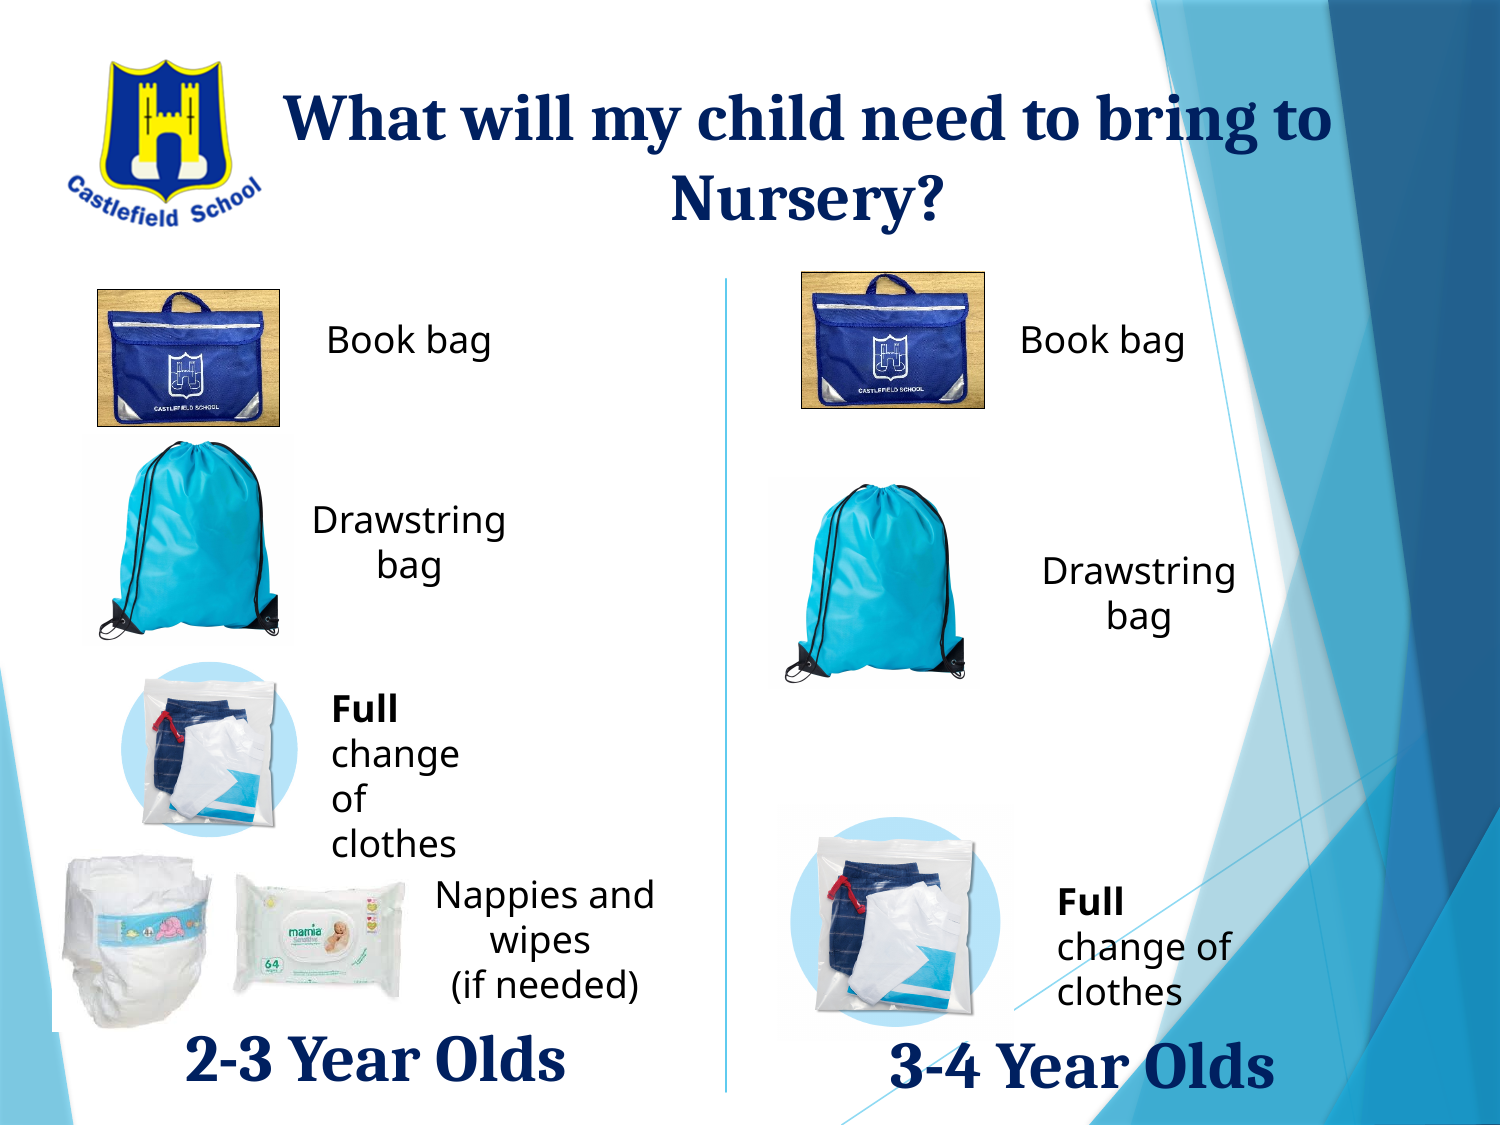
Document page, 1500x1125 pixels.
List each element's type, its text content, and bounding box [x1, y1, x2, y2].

text_box Drawstring bag [1009, 539, 1269, 645]
text_box Book bag [284, 308, 540, 369]
picture [82, 434, 294, 646]
text_box What will my child need to bring to Nursery? [265, 66, 1453, 241]
picture [768, 477, 980, 689]
picture [56, 54, 266, 234]
text_box Nappies and wipes (if needed) [439, 863, 698, 1007]
text_box Full change of clothes [1041, 870, 1279, 1014]
picture [96, 289, 280, 427]
text_box 2-3 Year Olds [4, 1007, 749, 1103]
text_box Book bag [988, 308, 1233, 369]
picture [776, 803, 1014, 1041]
text_box Drawstring bag [298, 488, 540, 593]
picture [801, 271, 985, 410]
text_box Full change of clothes [316, 677, 514, 873]
text_box 3-4 Year Olds [711, 1014, 1456, 1110]
picture [51, 651, 435, 1033]
